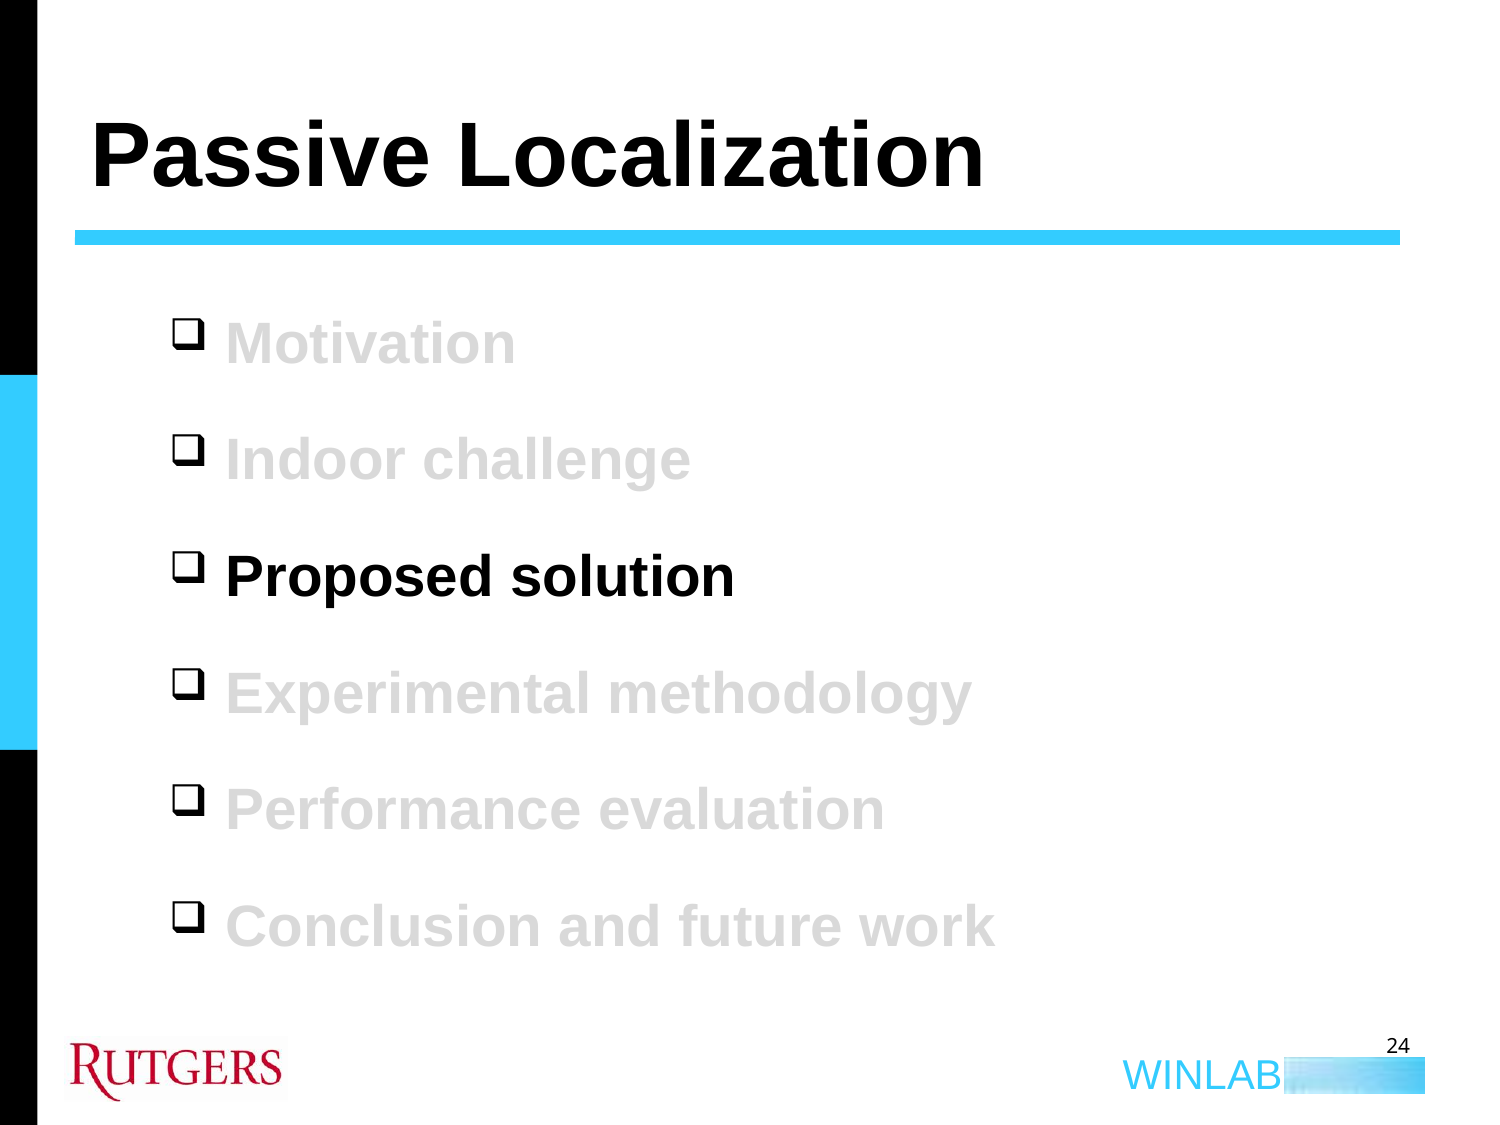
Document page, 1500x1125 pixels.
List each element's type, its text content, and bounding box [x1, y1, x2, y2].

title Passive Localization [74, 25, 1426, 213]
slide_number 24 [1074, 1024, 1426, 1101]
list Motivation Indoor challenge Proposed solution Experimental methodology Performance evaluation Conclusion and future work [153, 262, 1426, 1006]
picture [64, 1036, 289, 1102]
